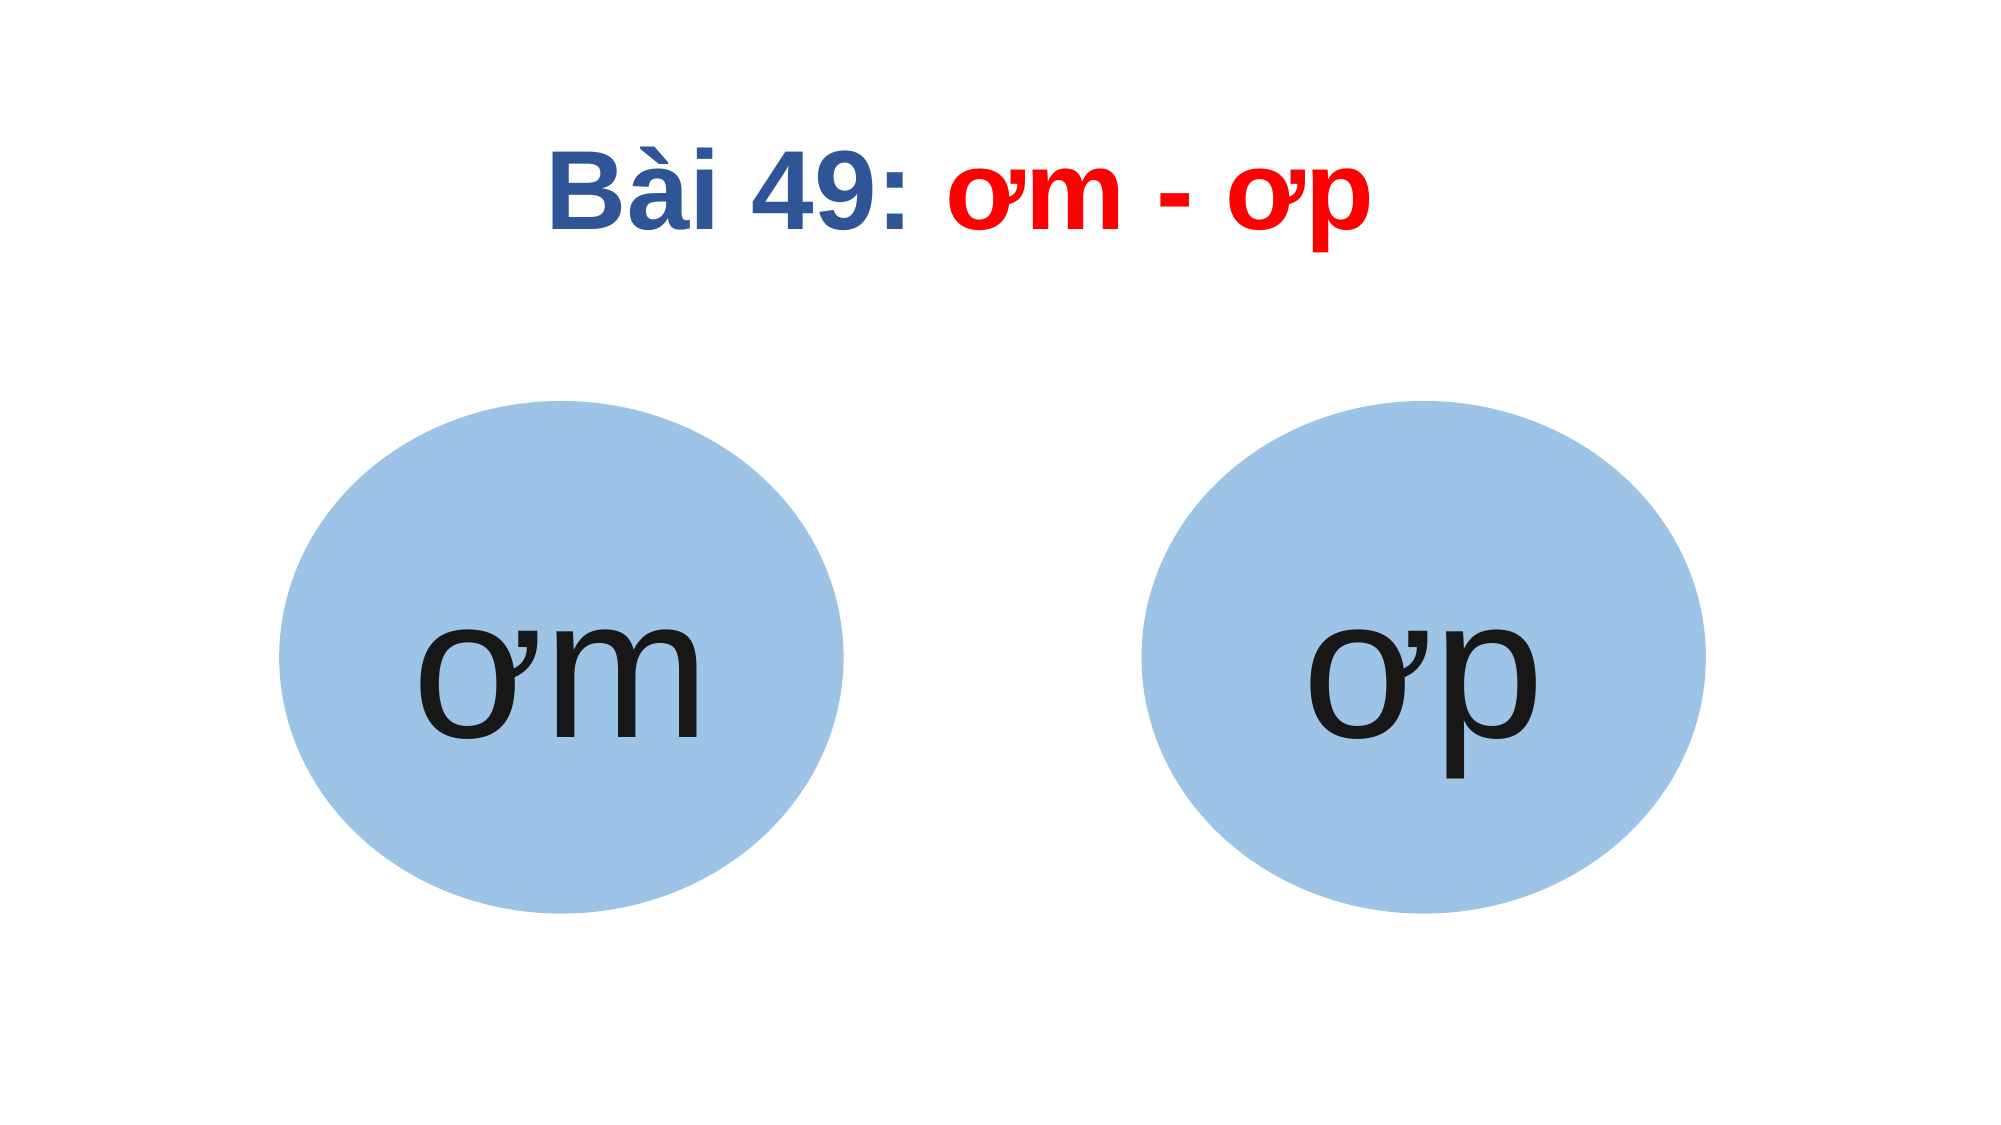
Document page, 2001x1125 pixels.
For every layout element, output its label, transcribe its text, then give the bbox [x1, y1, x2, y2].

text_box ơp [1141, 400, 1706, 914]
text_box ơm [279, 400, 844, 914]
text_box Bài 49: ơm - ơp [531, 109, 1520, 260]
